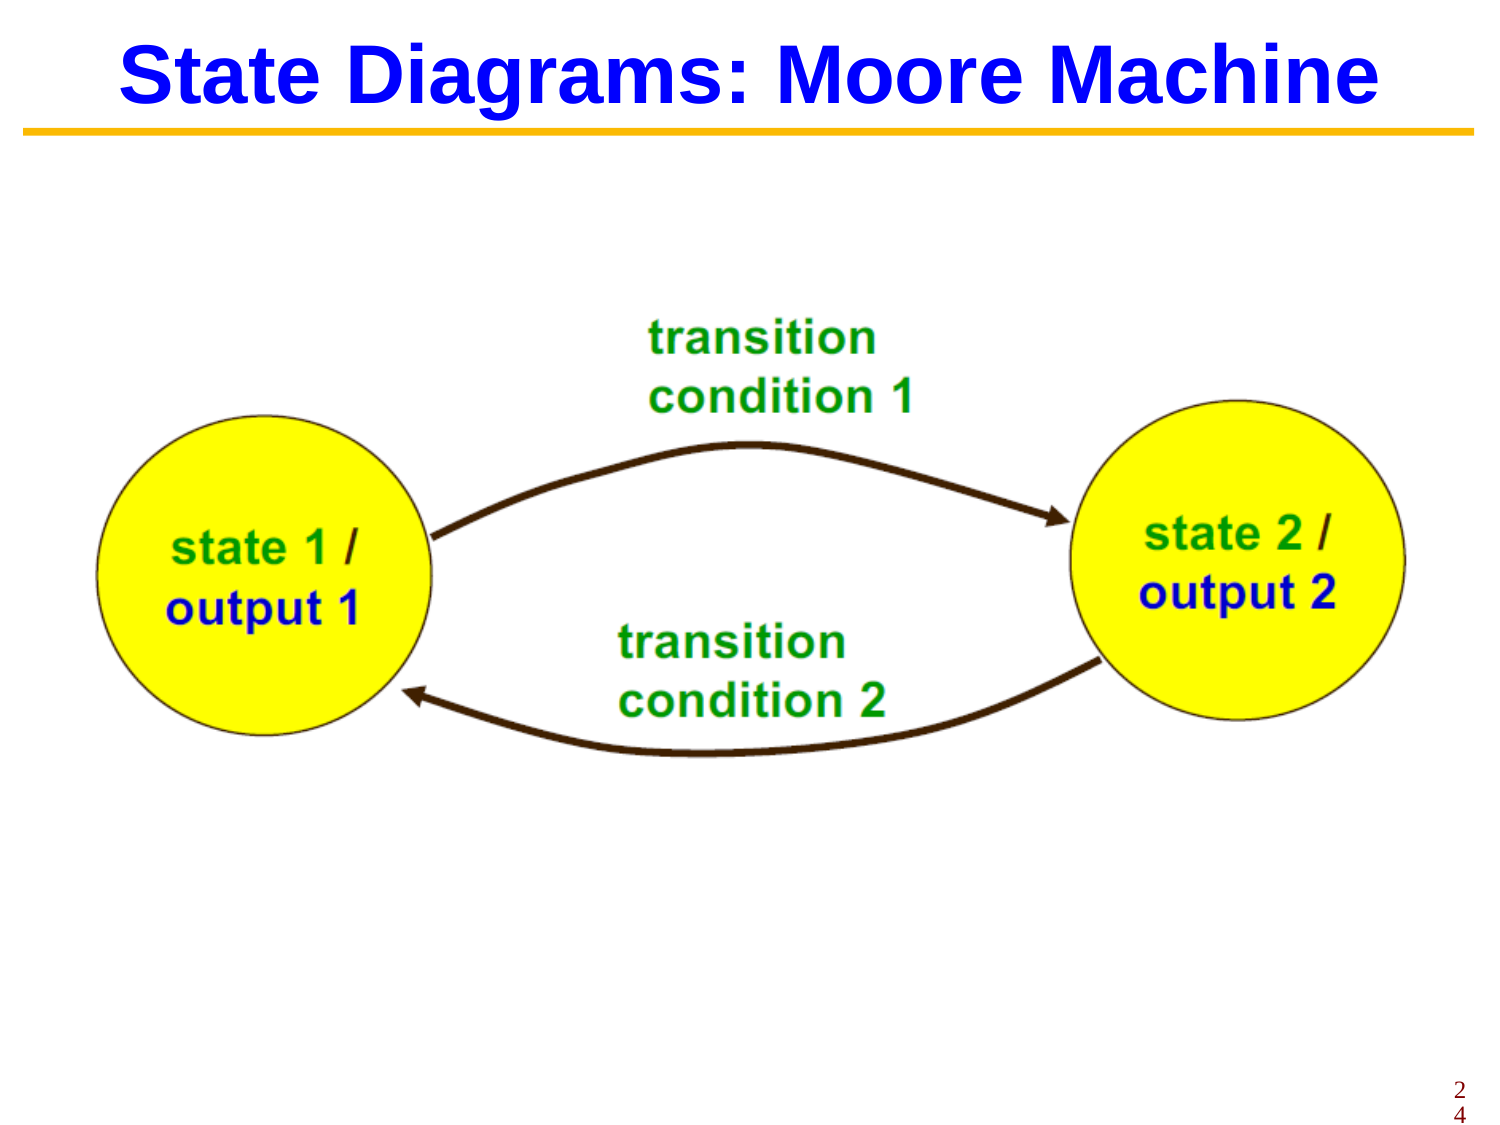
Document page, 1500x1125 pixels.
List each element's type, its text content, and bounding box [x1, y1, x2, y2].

picture [0, 267, 1500, 857]
slide_number 24 [1438, 1071, 1479, 1107]
title State Diagrams: Moore Machine [28, 20, 1472, 121]
